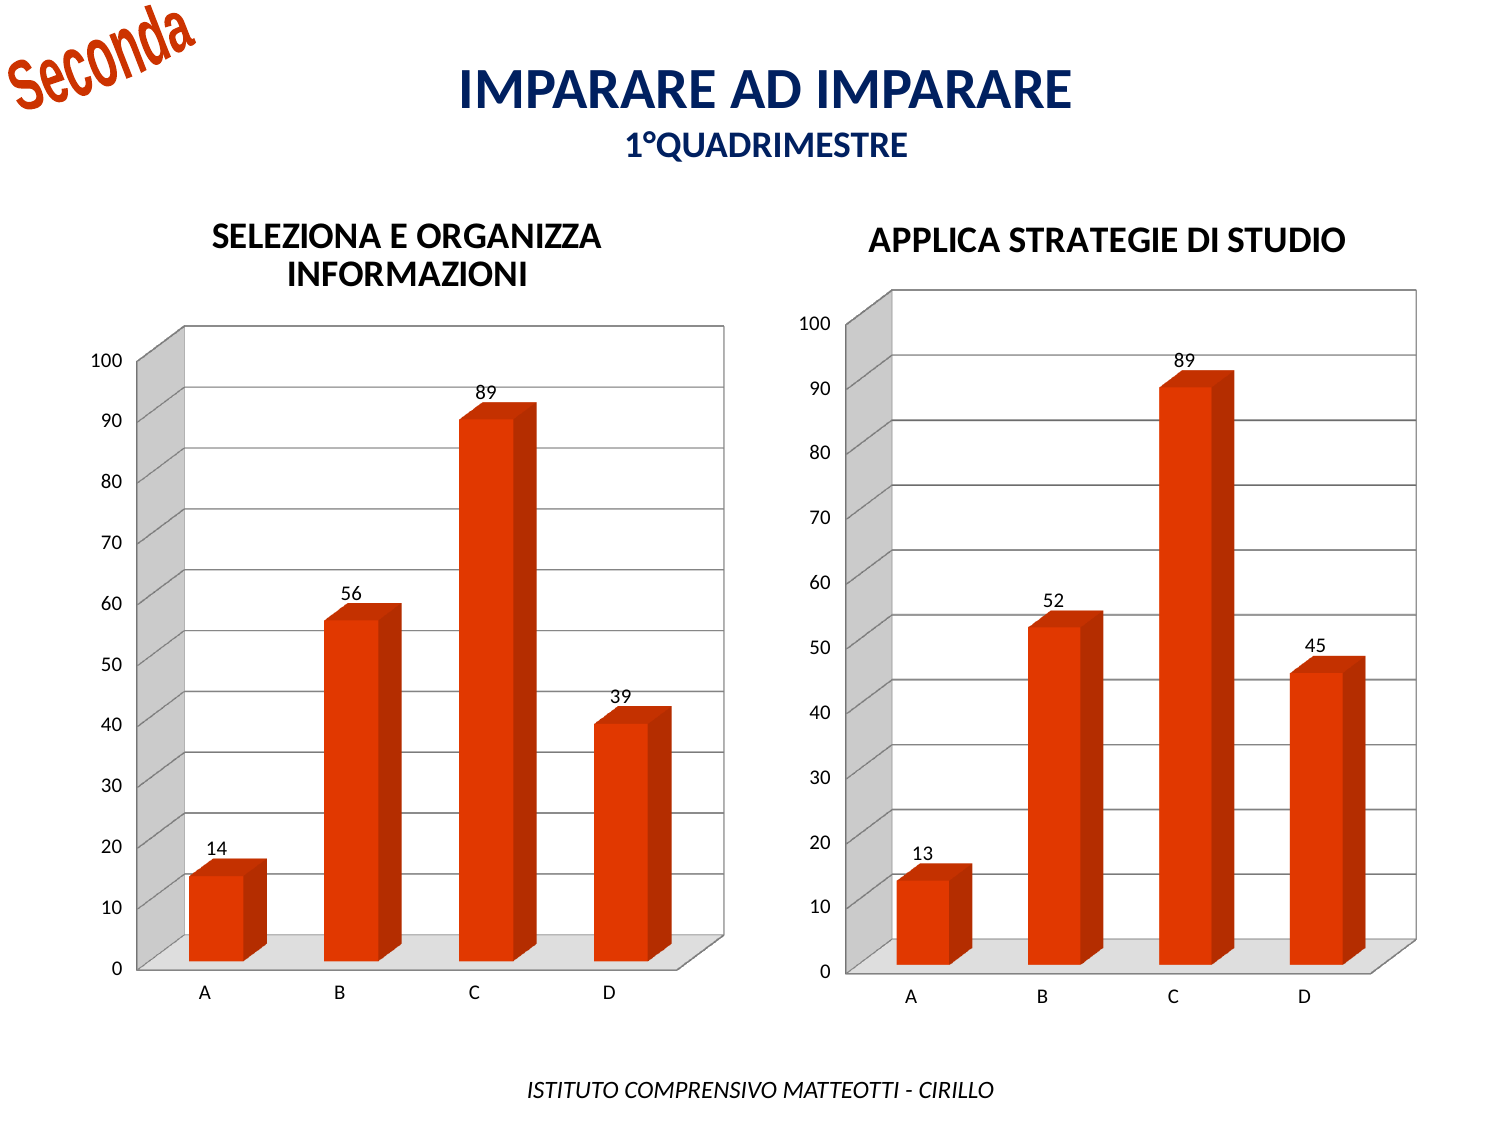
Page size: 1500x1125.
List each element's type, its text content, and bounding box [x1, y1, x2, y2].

text_box Imparare ad imparare 1°QUADRIMESTRE [206, 42, 1326, 173]
text_box ISTITUTO COMPRENSIVO MATTEOTTI - CIRILLO [506, 1066, 1016, 1112]
chart [76, 184, 738, 1024]
chart [785, 187, 1430, 1026]
